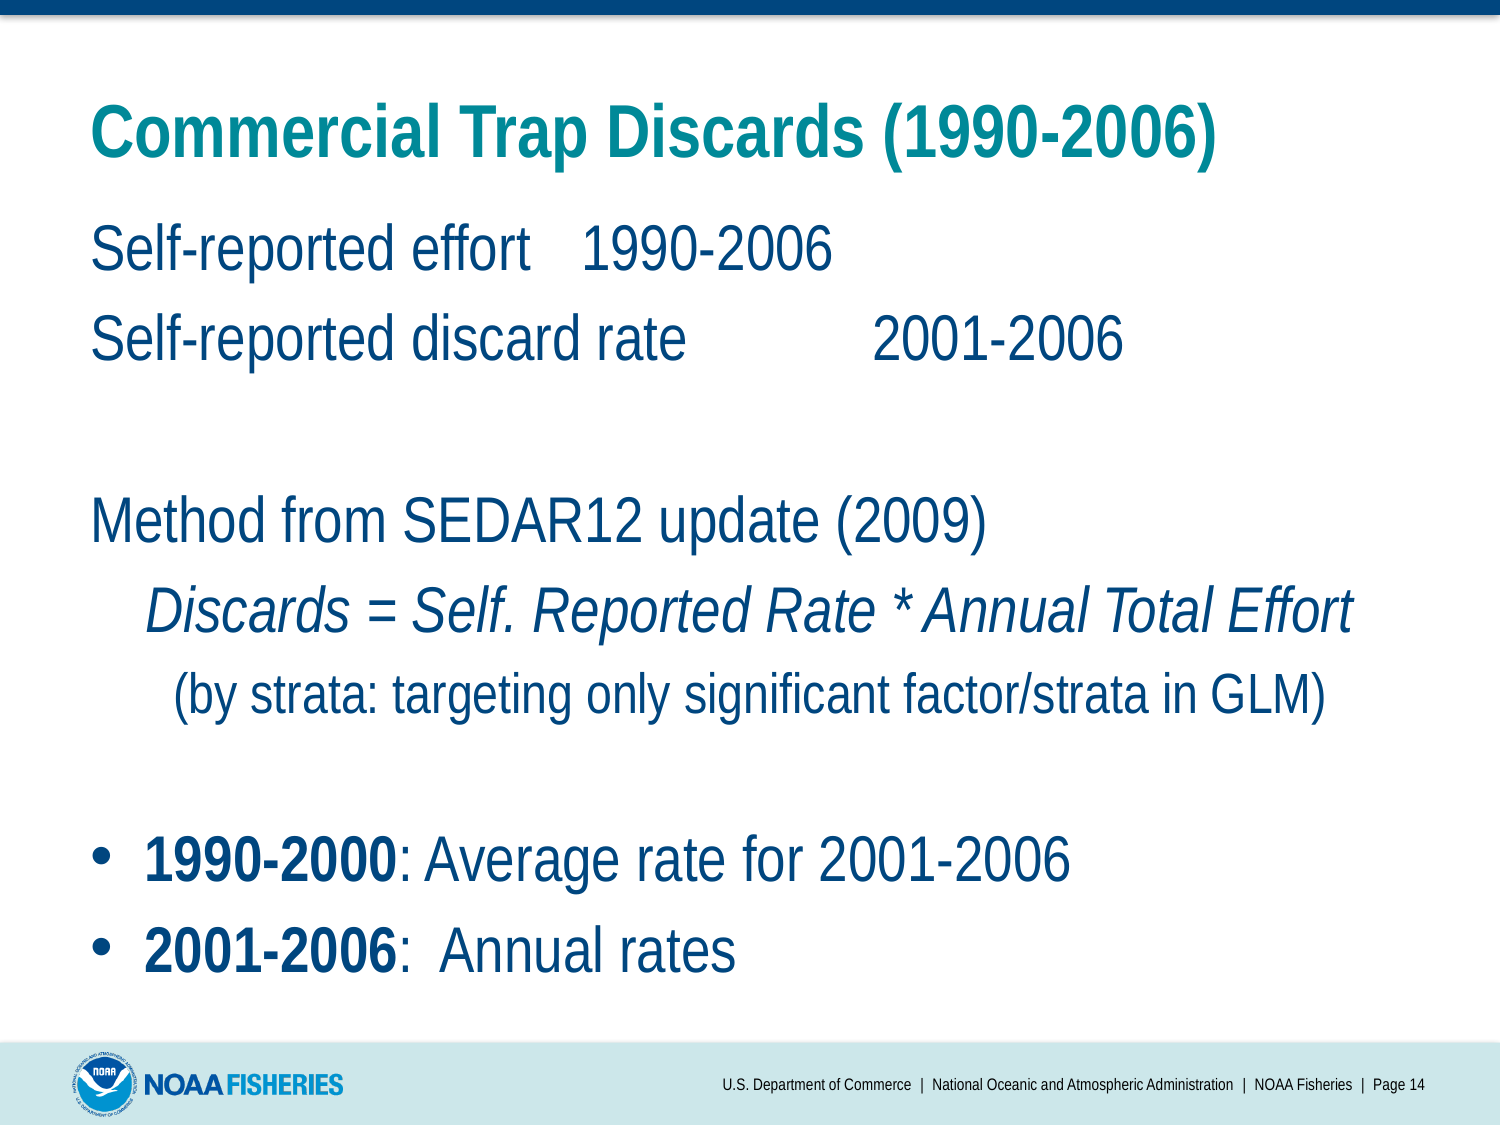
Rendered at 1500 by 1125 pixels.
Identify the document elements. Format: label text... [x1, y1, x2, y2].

picture [72, 1052, 343, 1117]
list Self-reported effort 1990-2006 Self-reported discard rate 2001-2006 Method from SEDAR12 update (2009) Discards = Self. Reported Rate * Annual Total Effort (by strata: targeting only significant factor/strata in GLM) 1990-2000: Average rate for 2001-2006 2001-2006: Annual rates [75, 198, 1425, 1043]
slide_number U.S. Department of Commerce | National Oceanic and Atmospheric Administration | NOAA Fisheries | Page 14 [375, 1042, 1425, 1125]
picture [335, 1078, 343, 1085]
title Commercial Trap Discards (1990-2006) [75, 75, 1425, 186]
